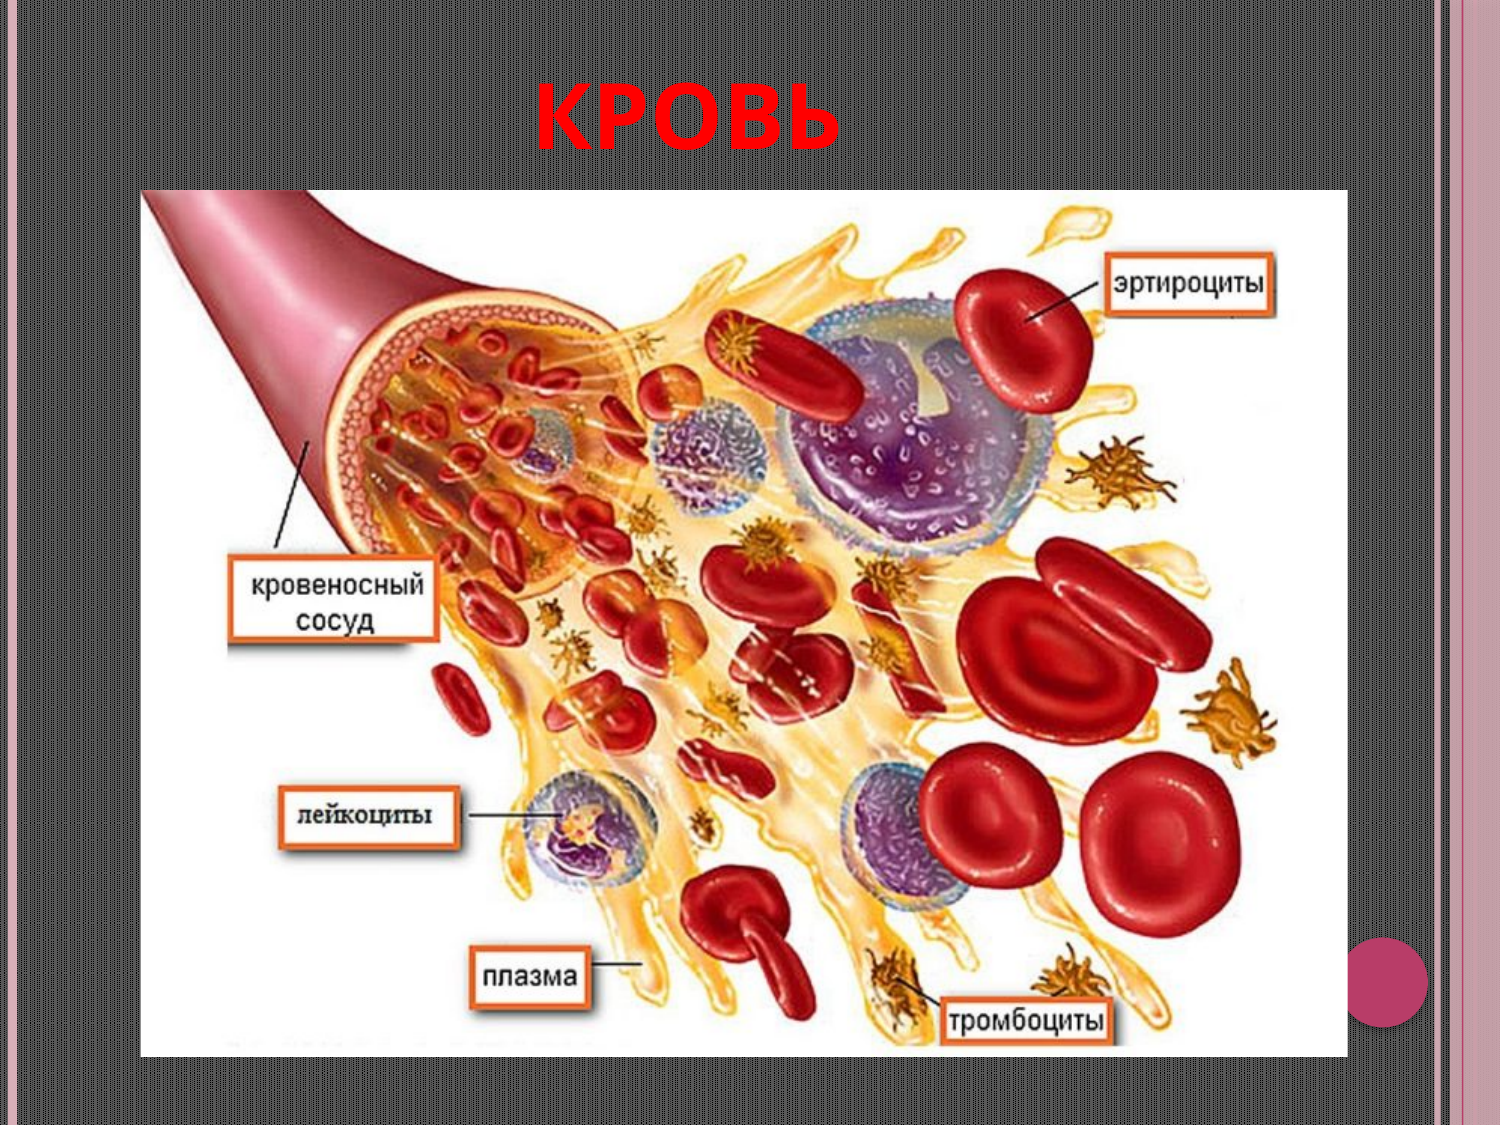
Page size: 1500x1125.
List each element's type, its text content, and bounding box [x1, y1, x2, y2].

title КРОВЬ [75, 45, 1300, 176]
picture [140, 189, 1349, 1058]
